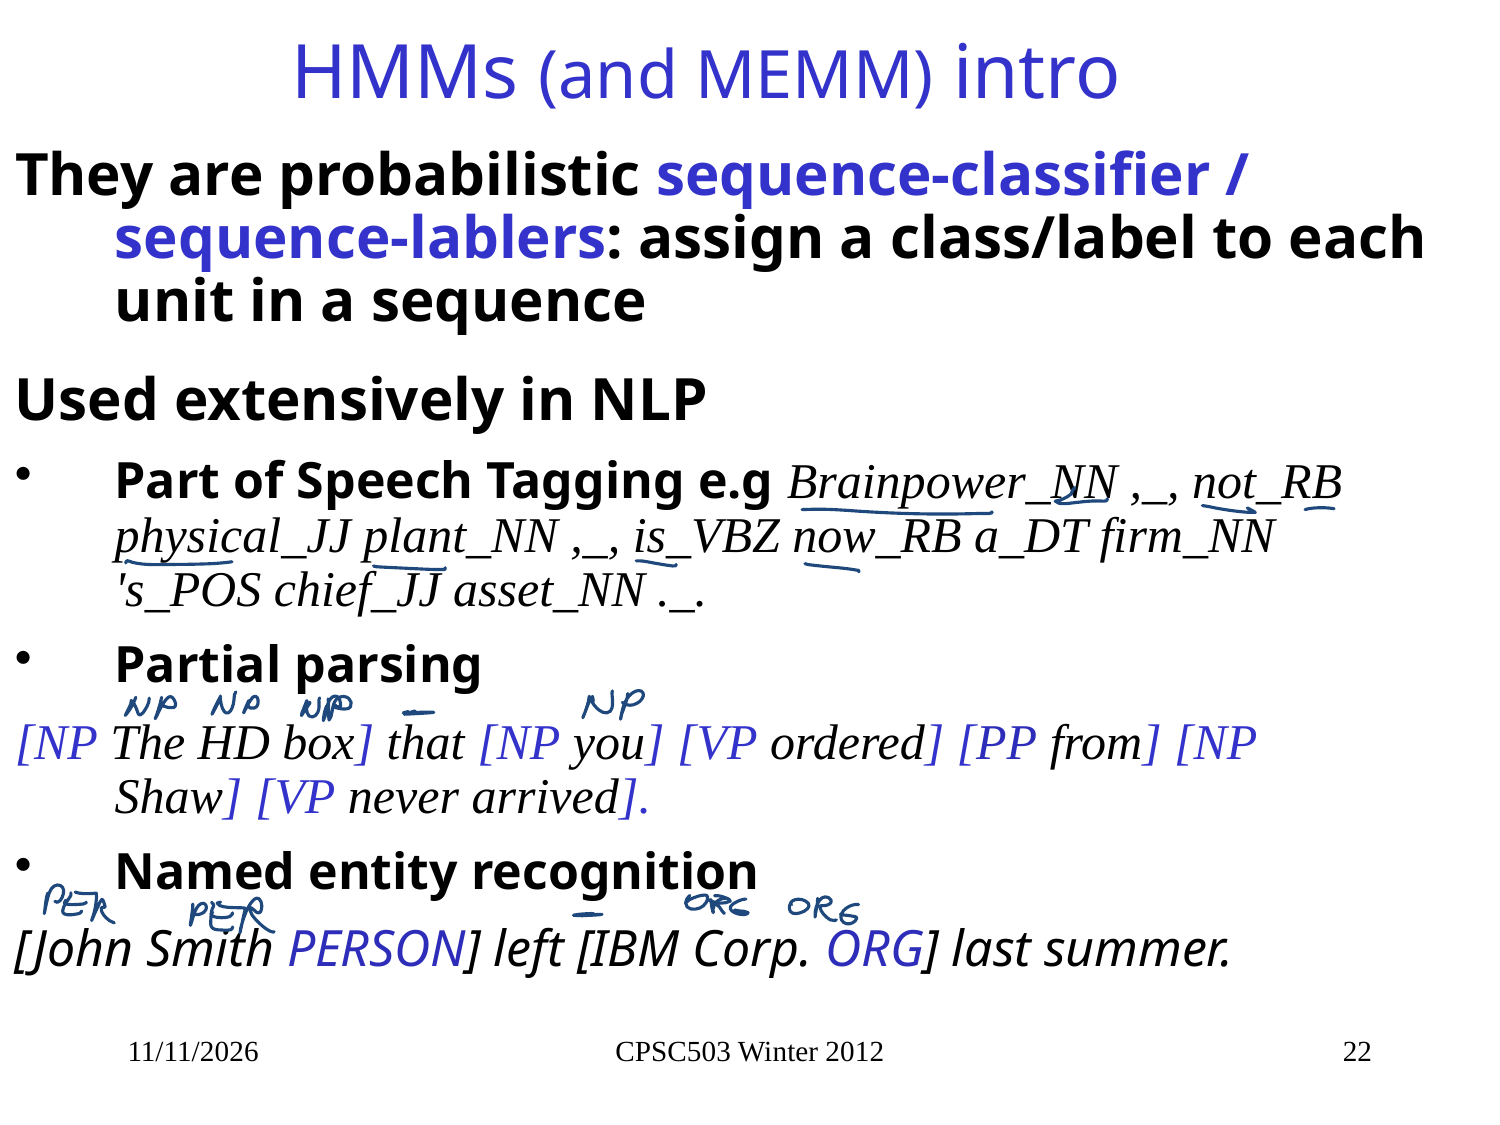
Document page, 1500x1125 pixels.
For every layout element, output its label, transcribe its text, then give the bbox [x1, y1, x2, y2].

list They are probabilistic sequence-classifier / sequence-lablers: assign a class/label to each unit in a sequence [0, 137, 1500, 338]
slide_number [112, 1024, 426, 1101]
text_box Used extensively in NLP Part of Speech Tagging e.g Brainpower_NN ,_, not_RB physical_JJ plant_NN ,_, is_VBZ now_RB a_DT firm_NN 's_POS chief_JJ asset_NN ._. Partial parsing [NP The HD box] that [NP you] [VP ordered] [PP from] [NP Shaw] [VP never arrived]. Named entity recognition [John Smith PERSON] left [IBM Corp. ORG] last summer. [0, 362, 1413, 738]
slide_number 22 [1074, 1024, 1388, 1101]
footer CPSC503 Winter 2012 [512, 1024, 988, 1101]
title HMMs (and MEMM) intro [112, 0, 1301, 137]
